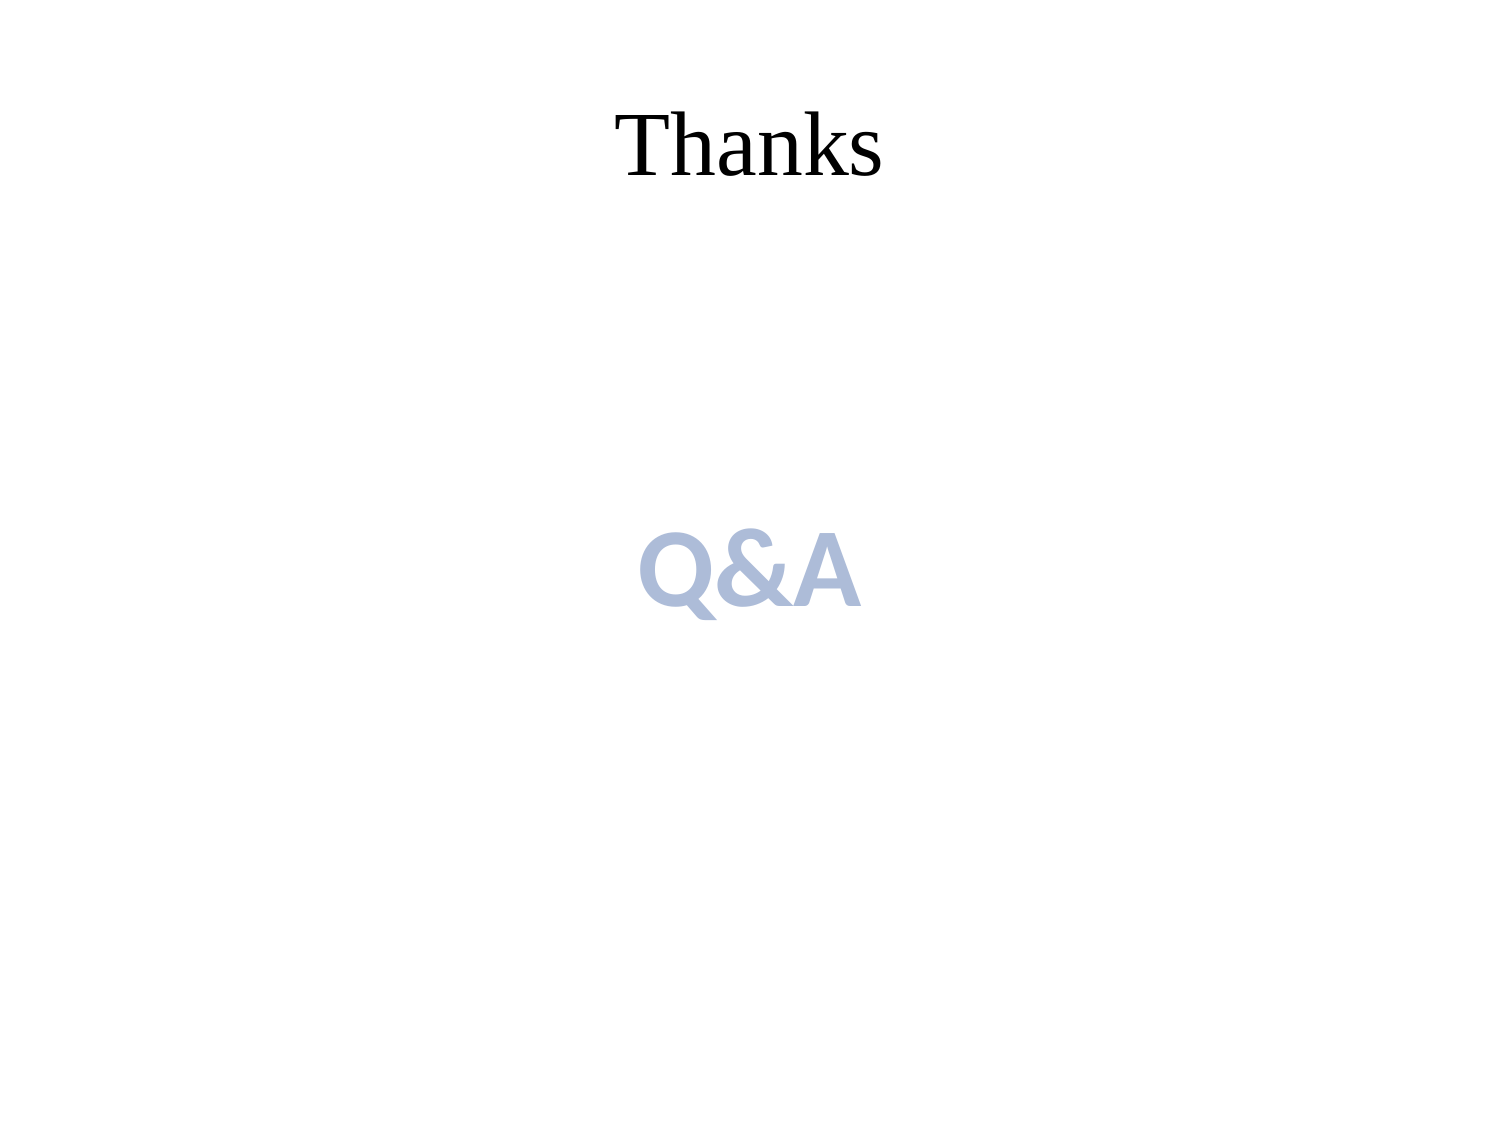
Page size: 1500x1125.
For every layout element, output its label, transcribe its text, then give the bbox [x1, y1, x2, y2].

text_box Q&A [622, 486, 878, 637]
title Thanks [75, 45, 1425, 233]
